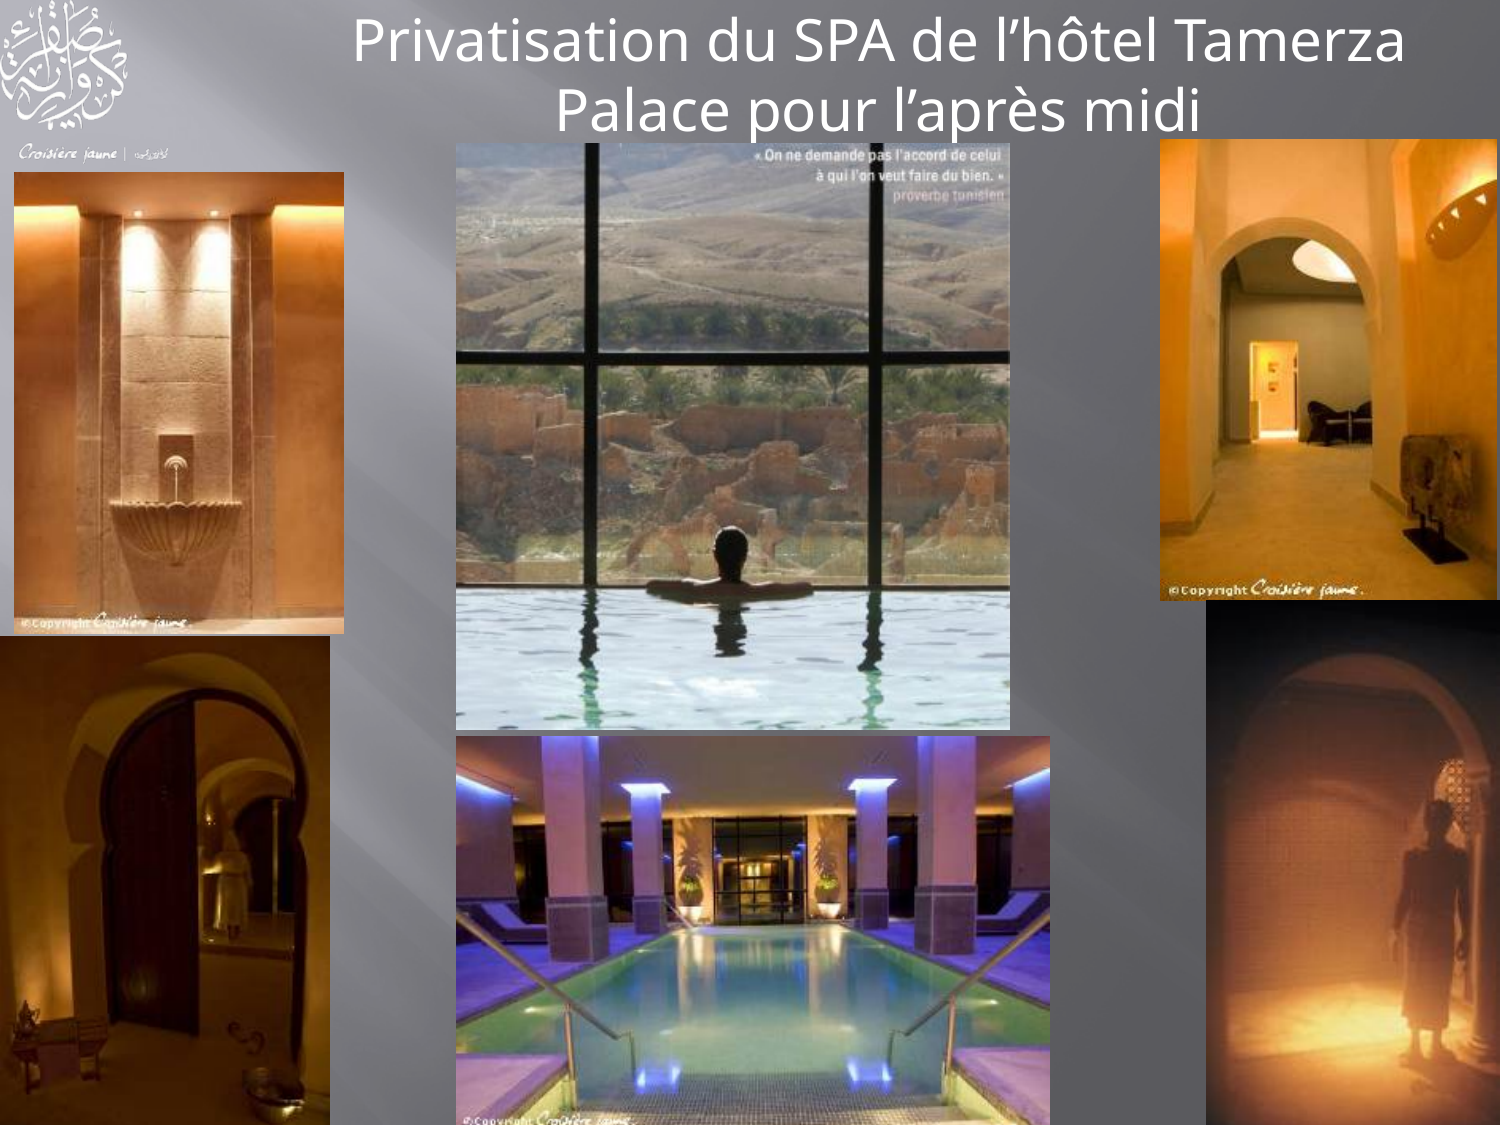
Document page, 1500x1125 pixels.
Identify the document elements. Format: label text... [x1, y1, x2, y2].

picture [14, 172, 344, 634]
picture [1160, 139, 1500, 1125]
picture [455, 736, 1050, 1125]
picture [455, 143, 1011, 730]
picture [0, 635, 330, 1125]
picture [0, 0, 168, 164]
text_box Privatisation du SPA de l’hôtel Tamerza Palace pour l’après midi [329, 22, 1429, 125]
